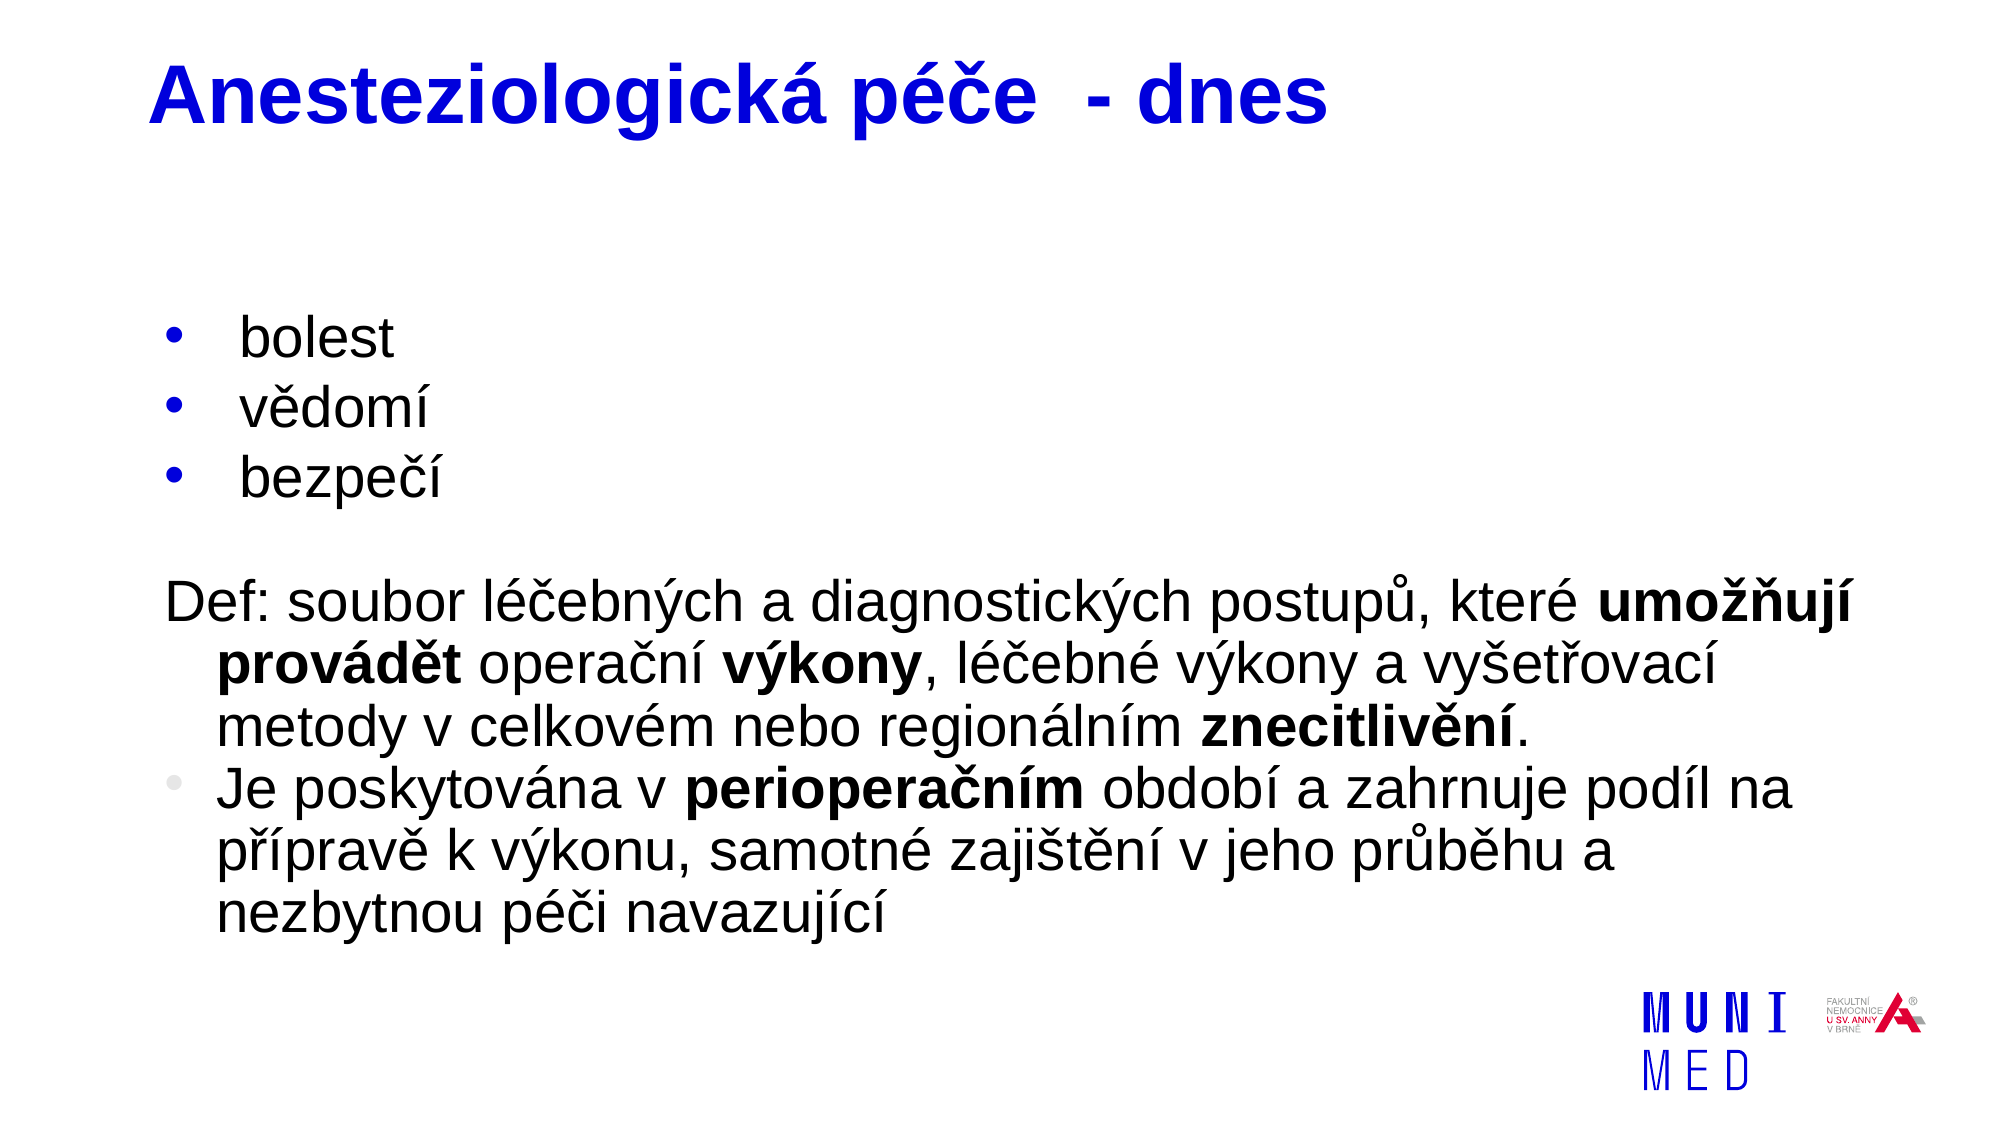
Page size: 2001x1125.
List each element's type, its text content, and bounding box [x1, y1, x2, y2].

title Anesteziologická péče - dnes [147, 42, 1856, 231]
list bolest vědomí bezpečí Def: soubor léčebných a diagnostických postupů, které umožňují provádět operační výkony, léčebné výkony a vyšetřovací metody v celkovém nebo regionálním znecitlivění. Je poskytována v perioperačním období a zahrnuje podíl na přípravě k výkonu, samotné zajištění v jeho průběhu a nezbytnou péči navazující [147, 292, 1888, 1125]
